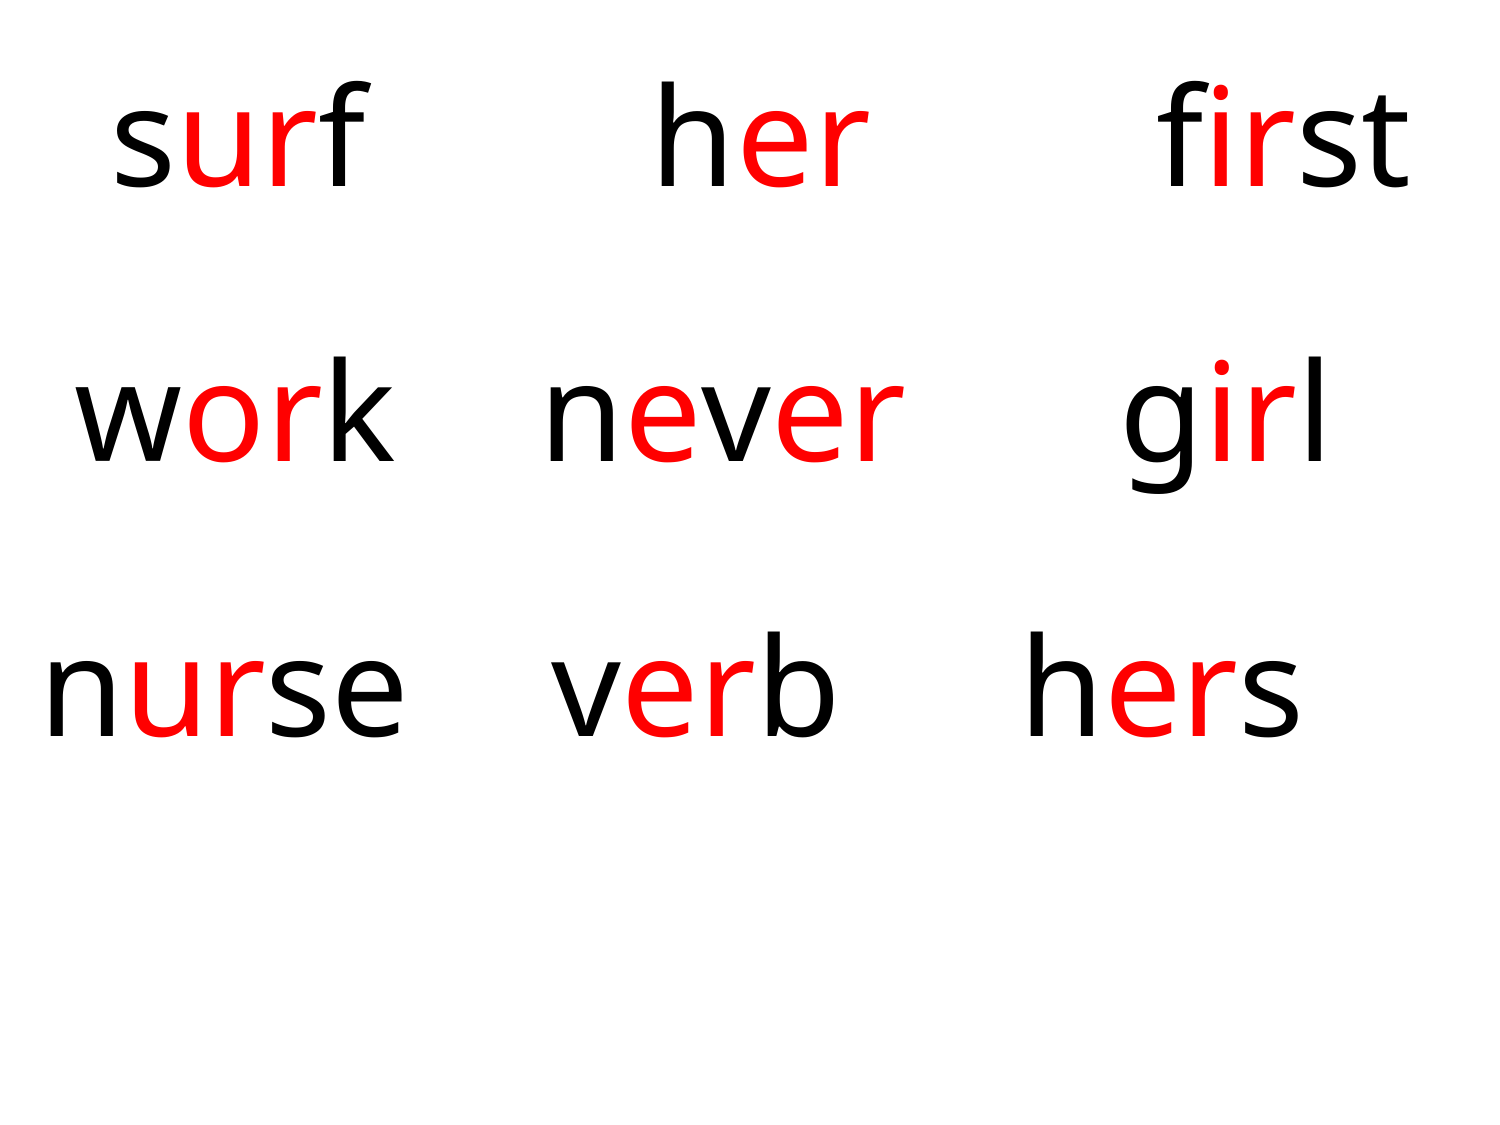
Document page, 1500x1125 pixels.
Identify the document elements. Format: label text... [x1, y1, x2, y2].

text_box surf her first work never girl nurse verb hers [24, 41, 1483, 881]
